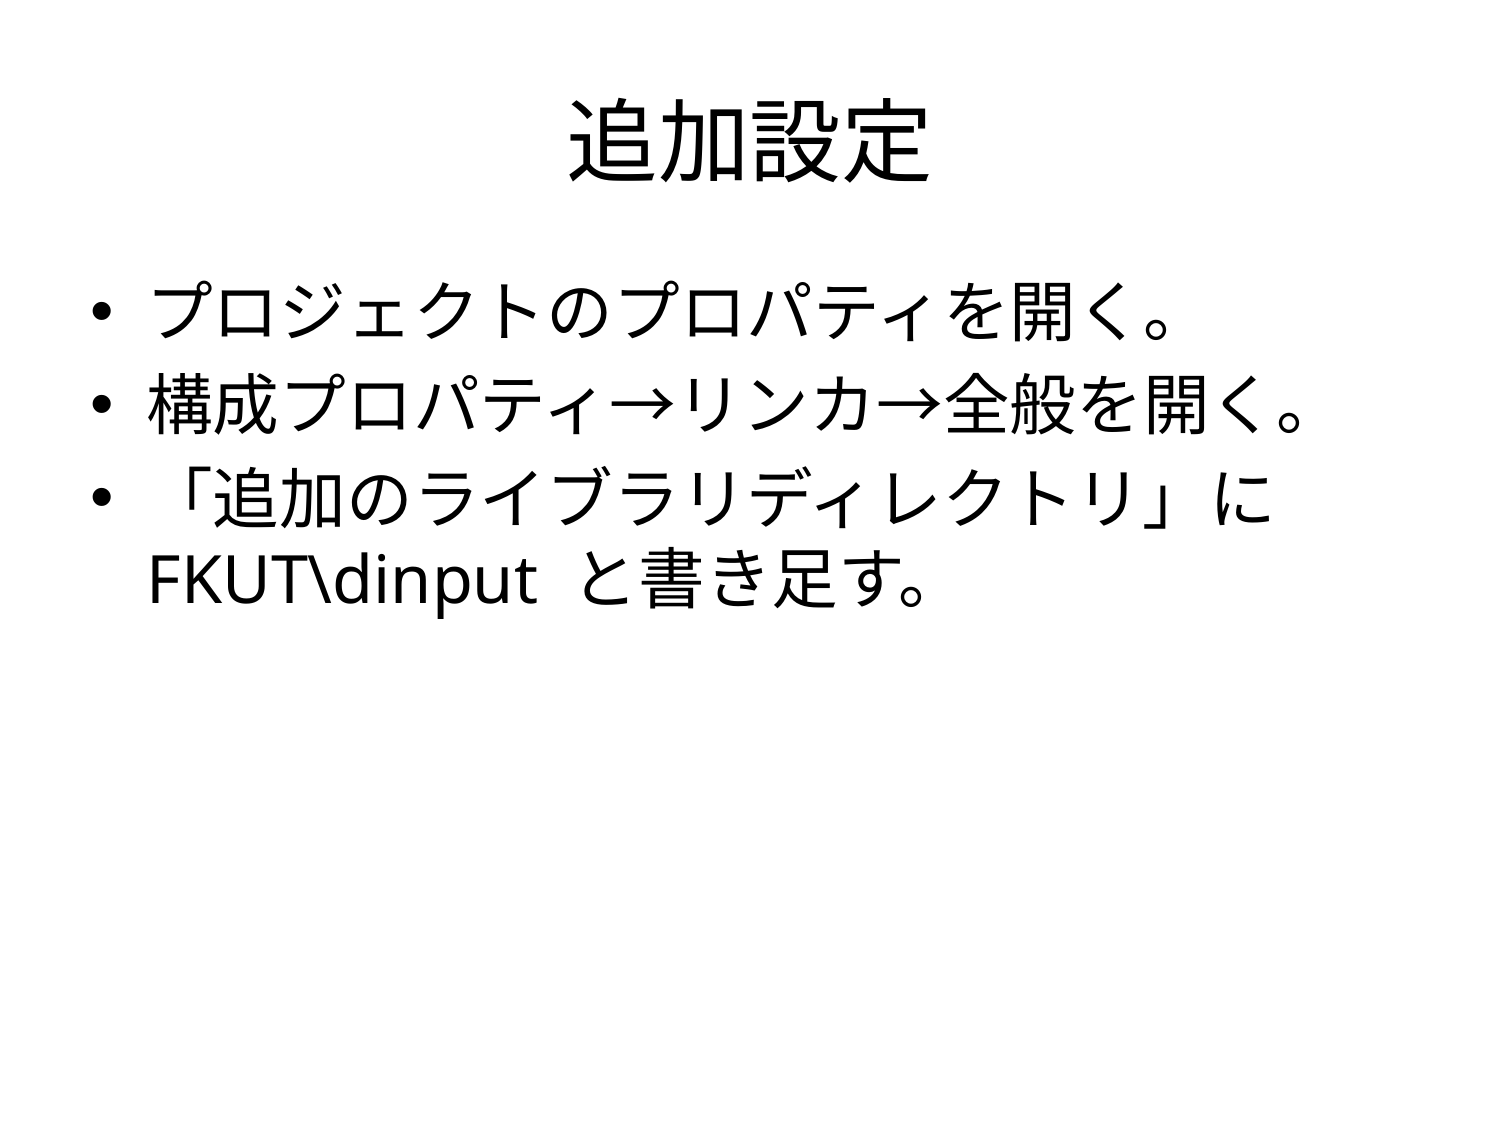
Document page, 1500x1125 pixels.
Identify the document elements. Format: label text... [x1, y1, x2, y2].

title 追加設定 [75, 45, 1425, 233]
list プロジェクトのプロパティを開く。 構成プロパティ→リンカ→全般を開く。 「追加のライブラリディレクトリ」に FKUT\dinput と書き足す。 [75, 262, 1425, 1005]
